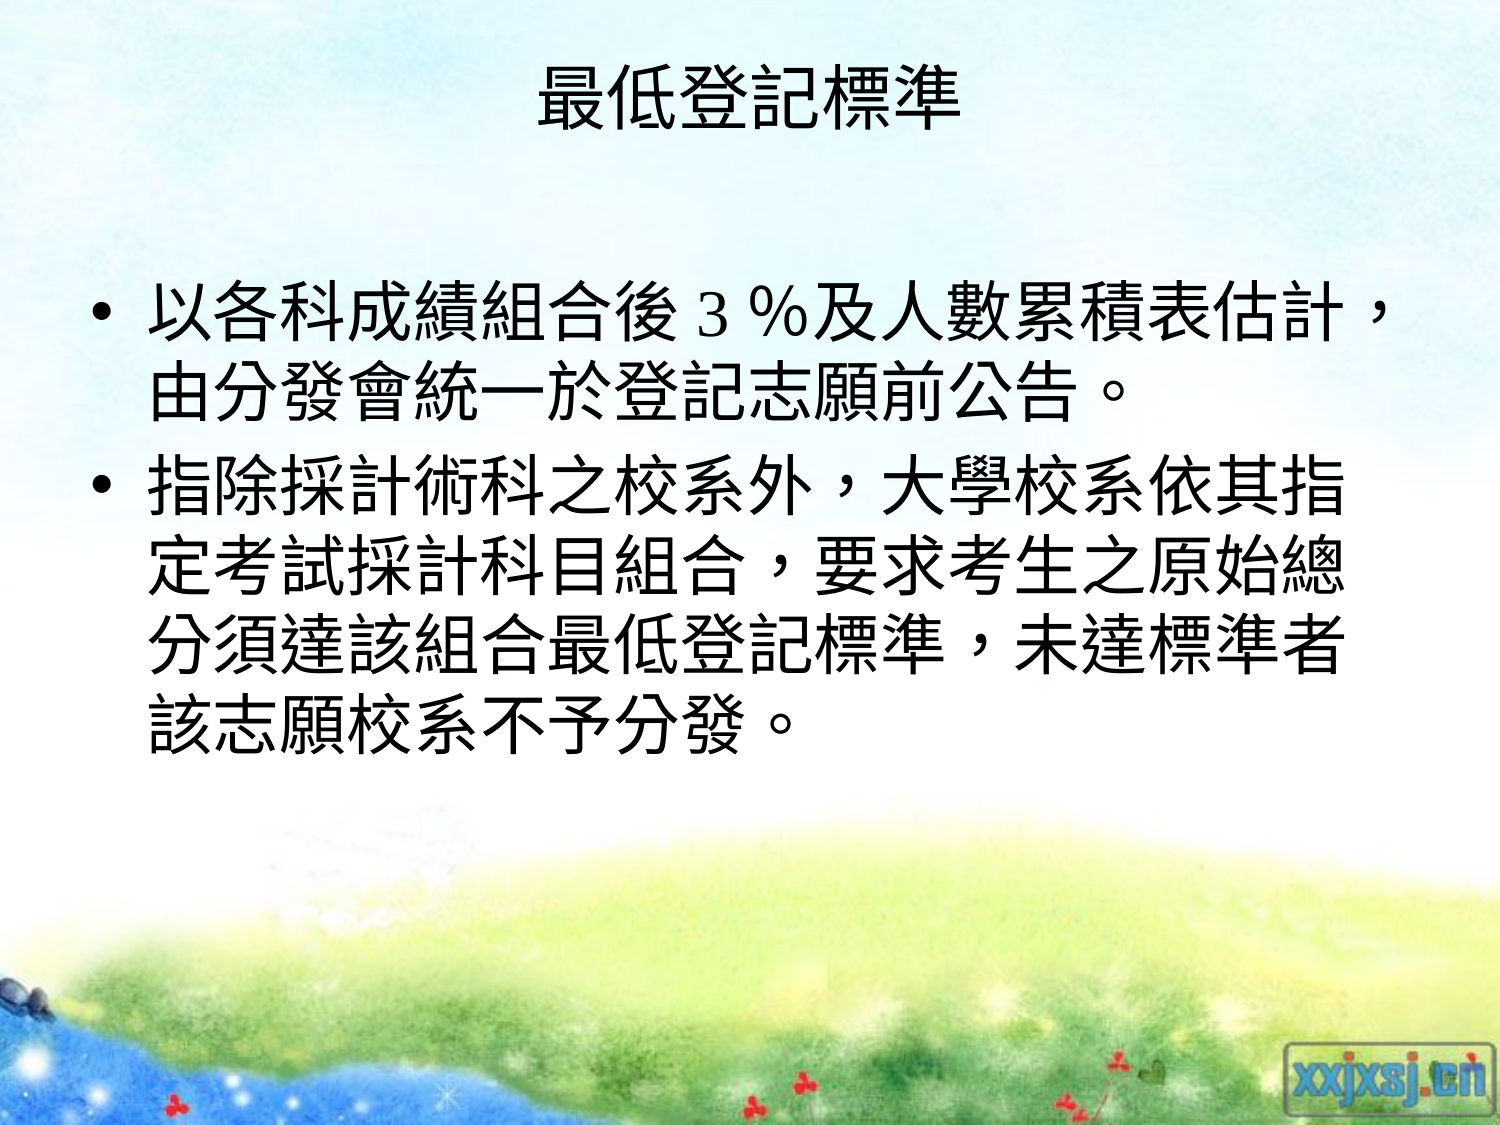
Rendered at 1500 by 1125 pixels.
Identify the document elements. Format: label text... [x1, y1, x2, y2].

picture [0, 0, 1500, 1125]
list 以各科成績組合後3％及人數累積表估計，由分發會統一於登記志願前公告。 指除採計術科之校系外，大學校系依其指定考試採計科目組合，要求考生之原始總分須達該組合最低登記標準，未達標準者該志願校系不予分發。 [74, 262, 1426, 1006]
title 最低登記標準 [74, 44, 1426, 233]
